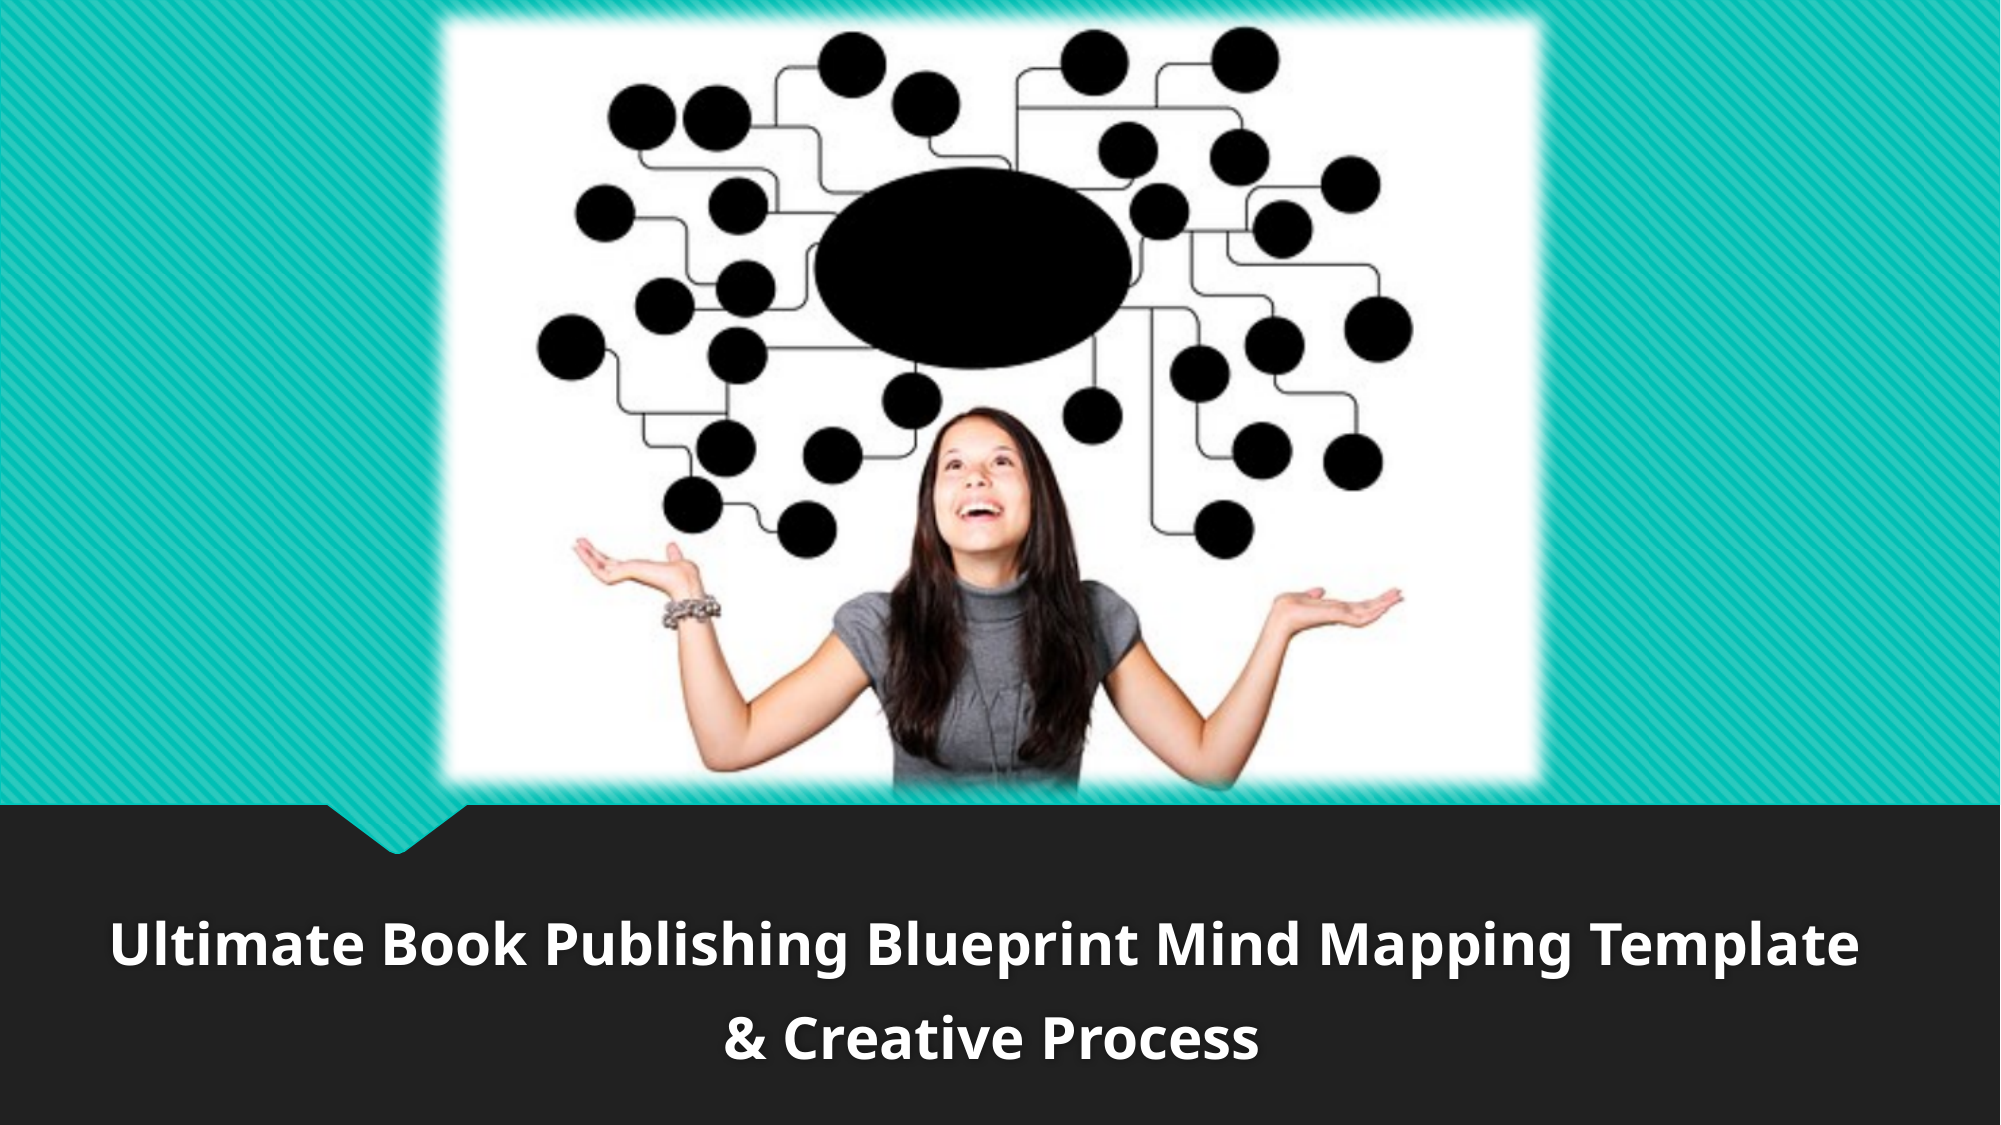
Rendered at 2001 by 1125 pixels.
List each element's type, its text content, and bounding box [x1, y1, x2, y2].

subtitle Ultimate Book Publishing Blueprint Mind Mapping Template & Creative Process [0, 899, 1985, 971]
picture [423, 0, 1560, 803]
